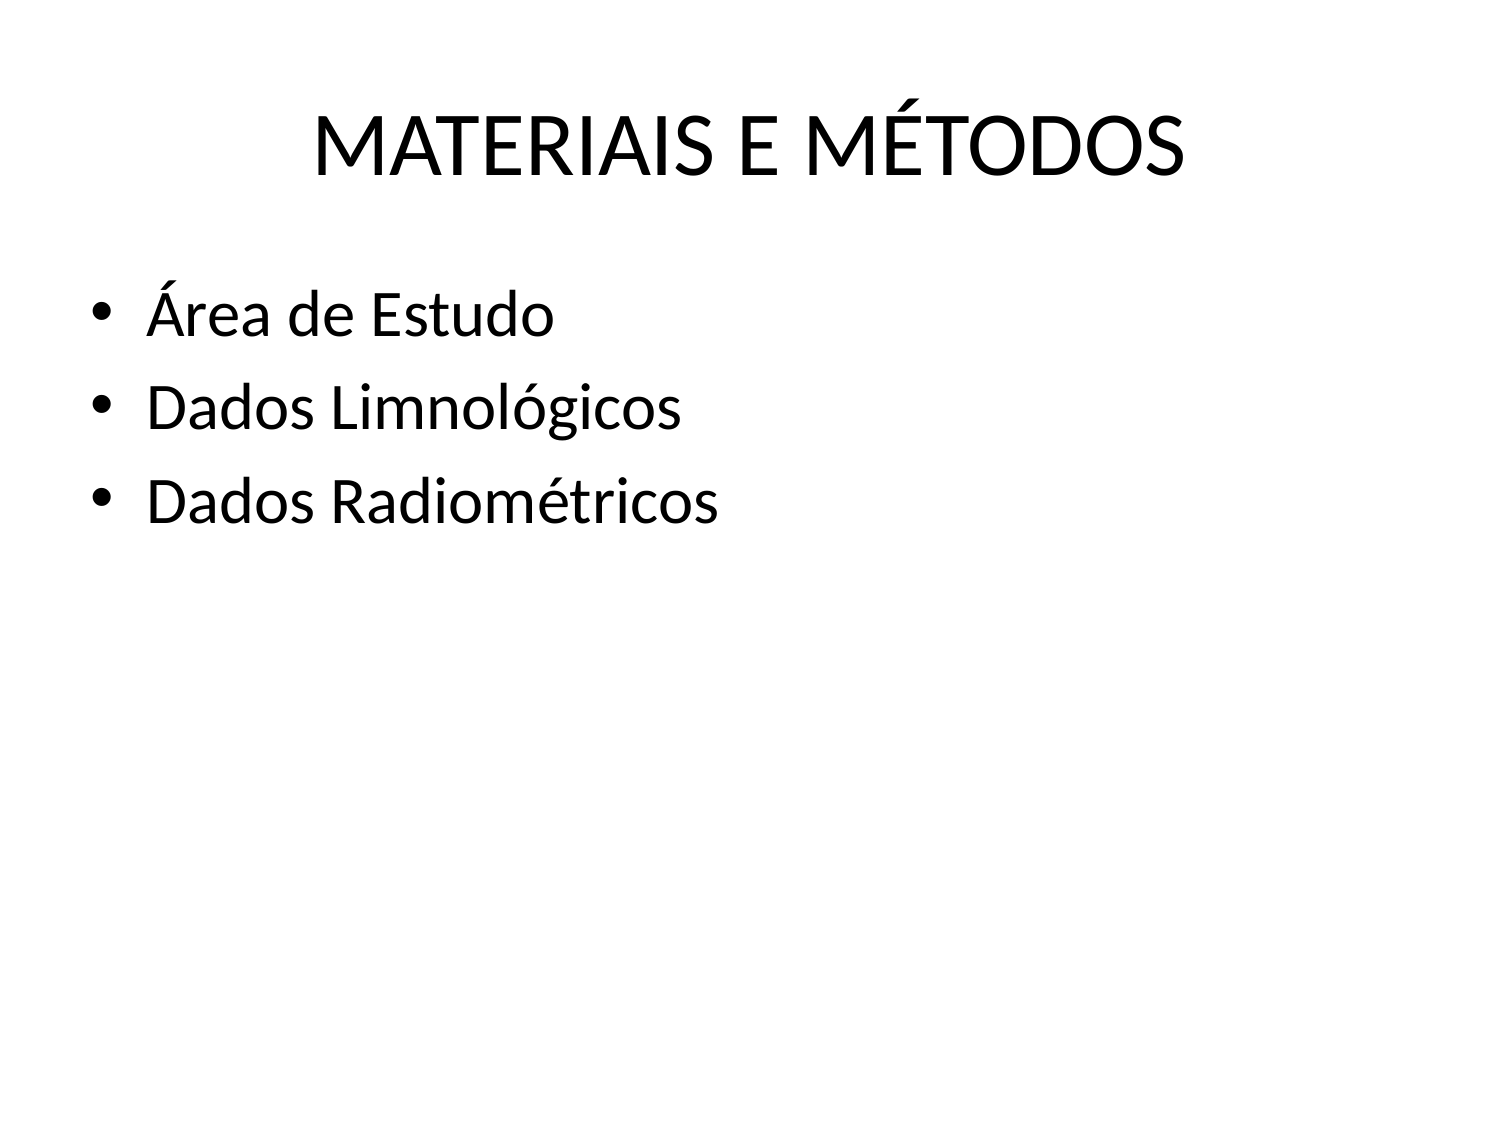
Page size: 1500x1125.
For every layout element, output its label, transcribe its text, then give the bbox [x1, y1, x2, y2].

list Área de Estudo Dados Limnológicos Dados Radiométricos [75, 262, 1425, 1005]
title MATERIAIS E MÉTODOS [75, 45, 1425, 233]
